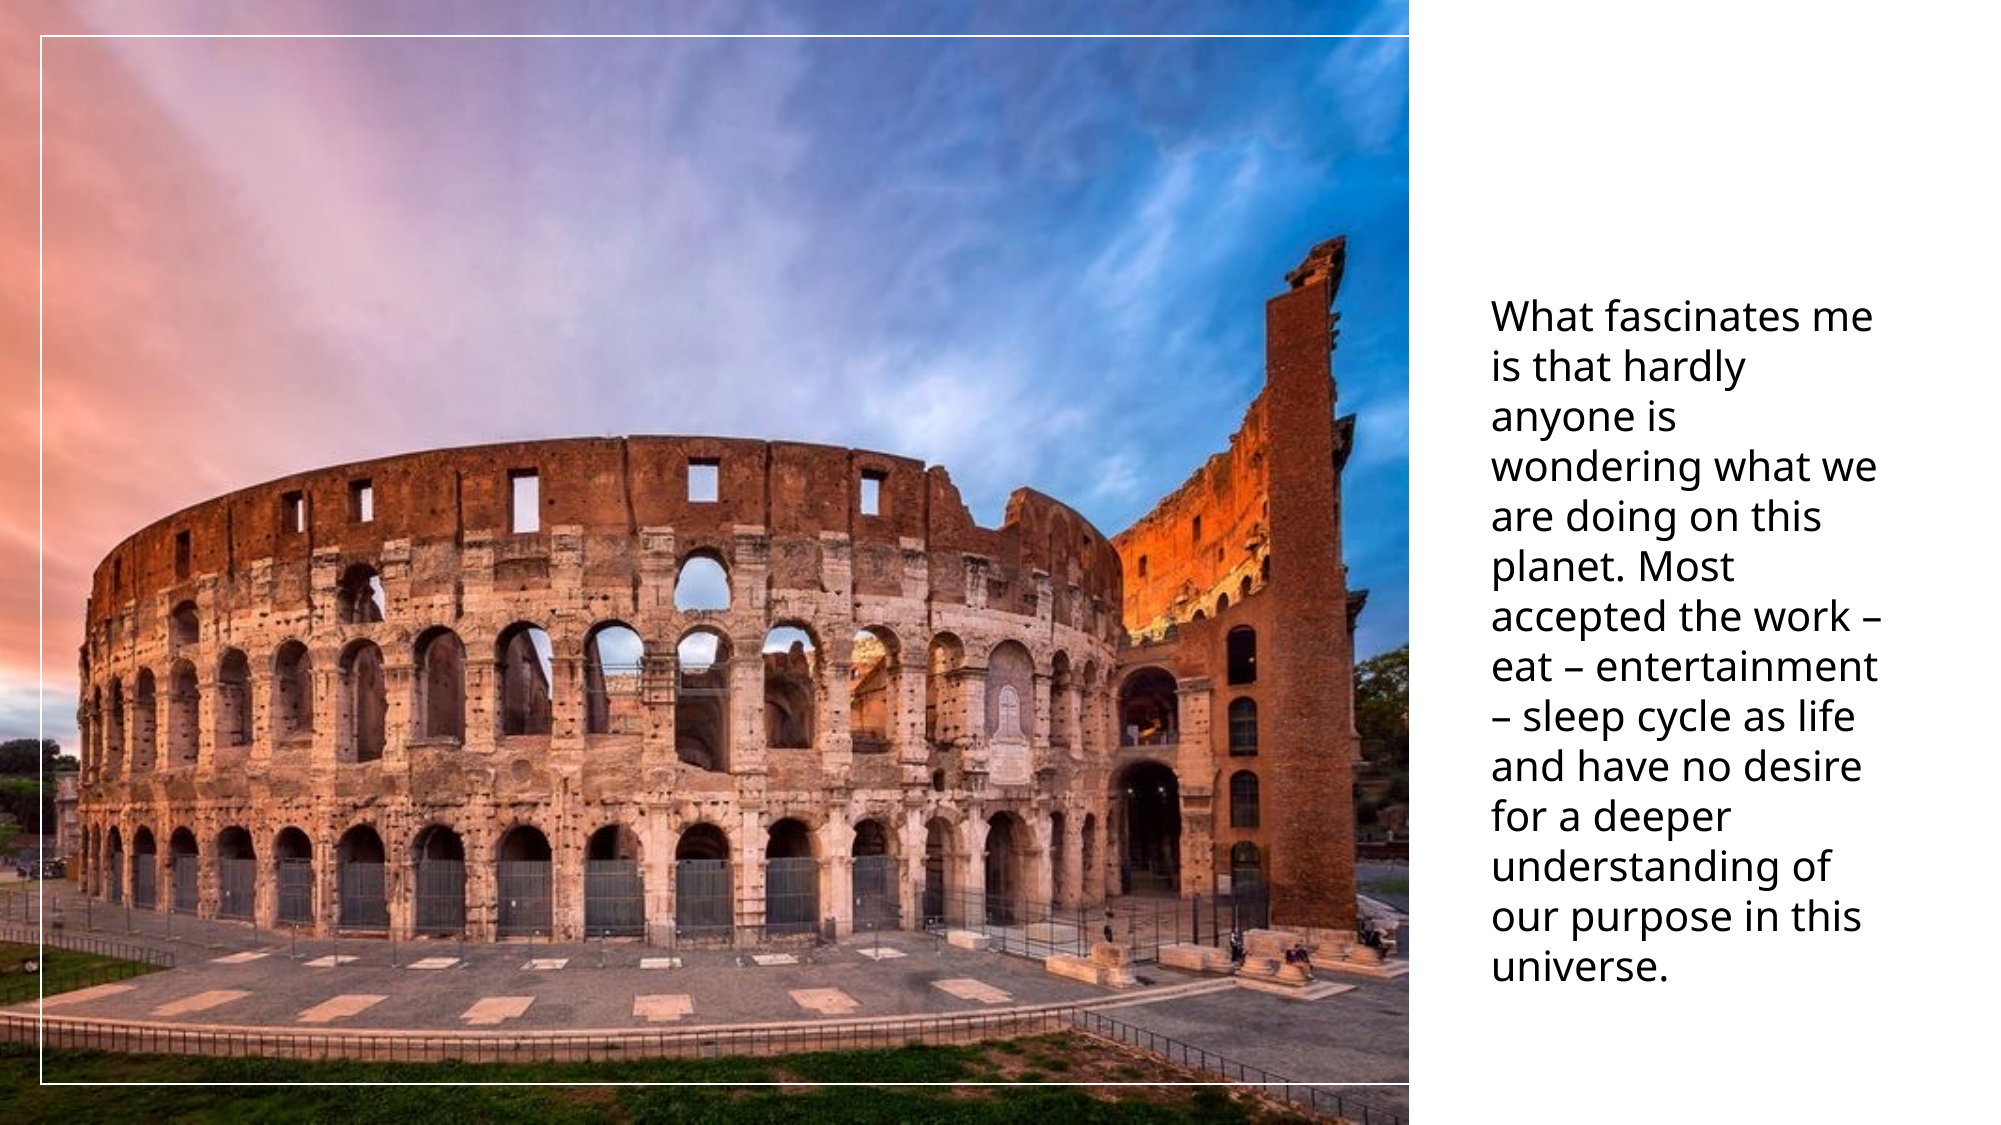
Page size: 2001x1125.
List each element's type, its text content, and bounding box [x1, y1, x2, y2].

picture [42, 37, 1409, 1083]
picture [0, 0, 1409, 1125]
text_box What fascinates me is that hardly anyone is wondering what we are doing on this planet. Most accepted the work – eat – entertainment – sleep cycle as life and have no desire for a deeper understanding of our purpose in this universe. [1476, 282, 1916, 998]
